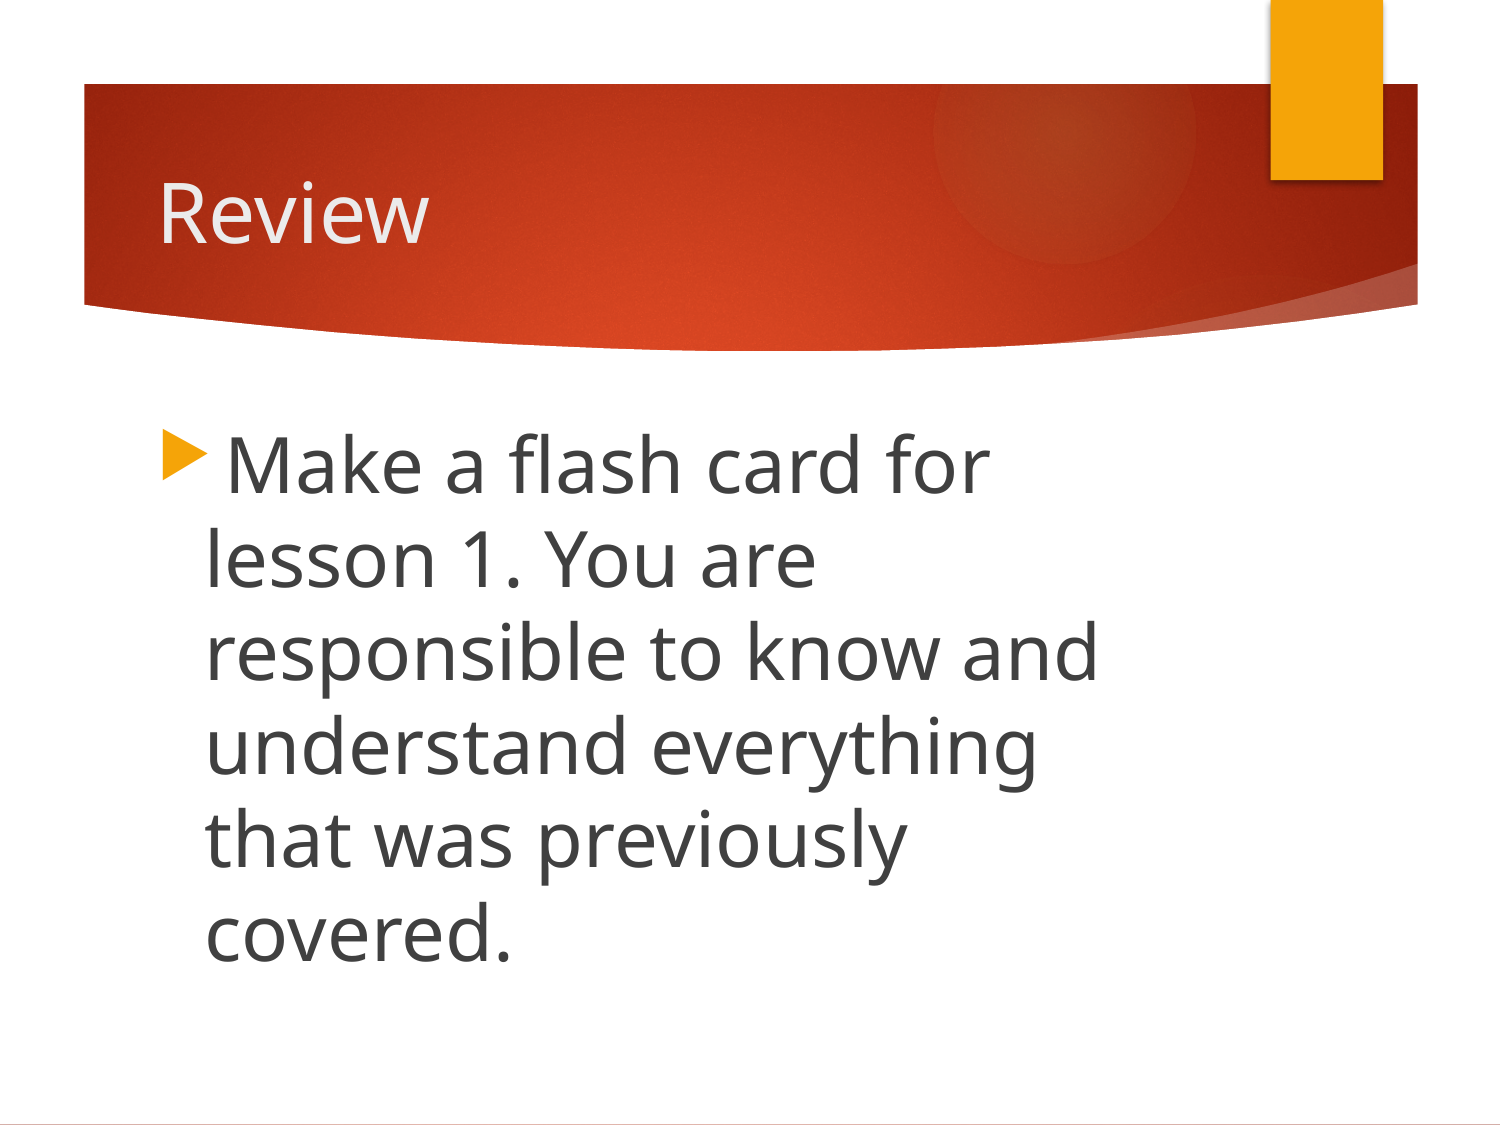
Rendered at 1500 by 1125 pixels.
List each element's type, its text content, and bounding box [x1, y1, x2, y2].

title Review [141, 151, 1183, 269]
list Make a flash card for lesson 1. You are responsible to know and understand everything that was previously covered. [142, 408, 1183, 988]
